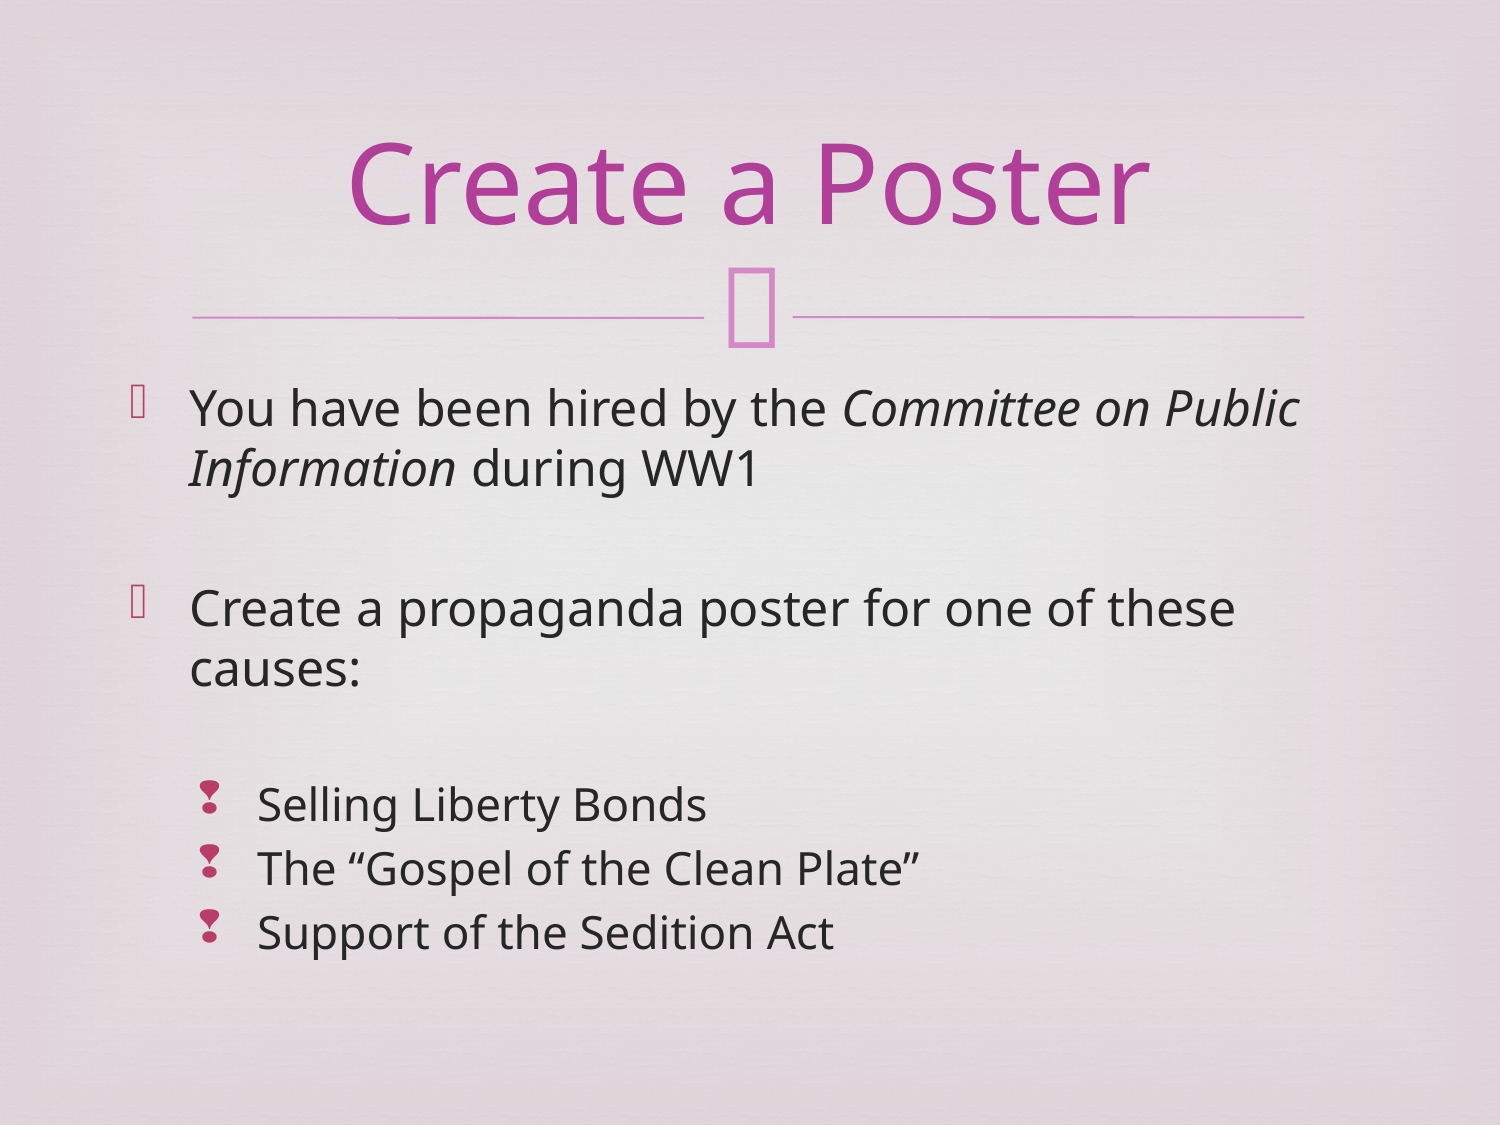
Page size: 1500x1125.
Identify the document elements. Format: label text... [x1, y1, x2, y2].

list You have been hired by the Committee on Public Information during WW1 Create a propaganda poster for one of these causes: Selling Liberty Bonds The “Gospel of the Clean Plate” Support of the Sedition Act [114, 368, 1386, 1005]
title Create a Poster [112, 93, 1386, 267]
